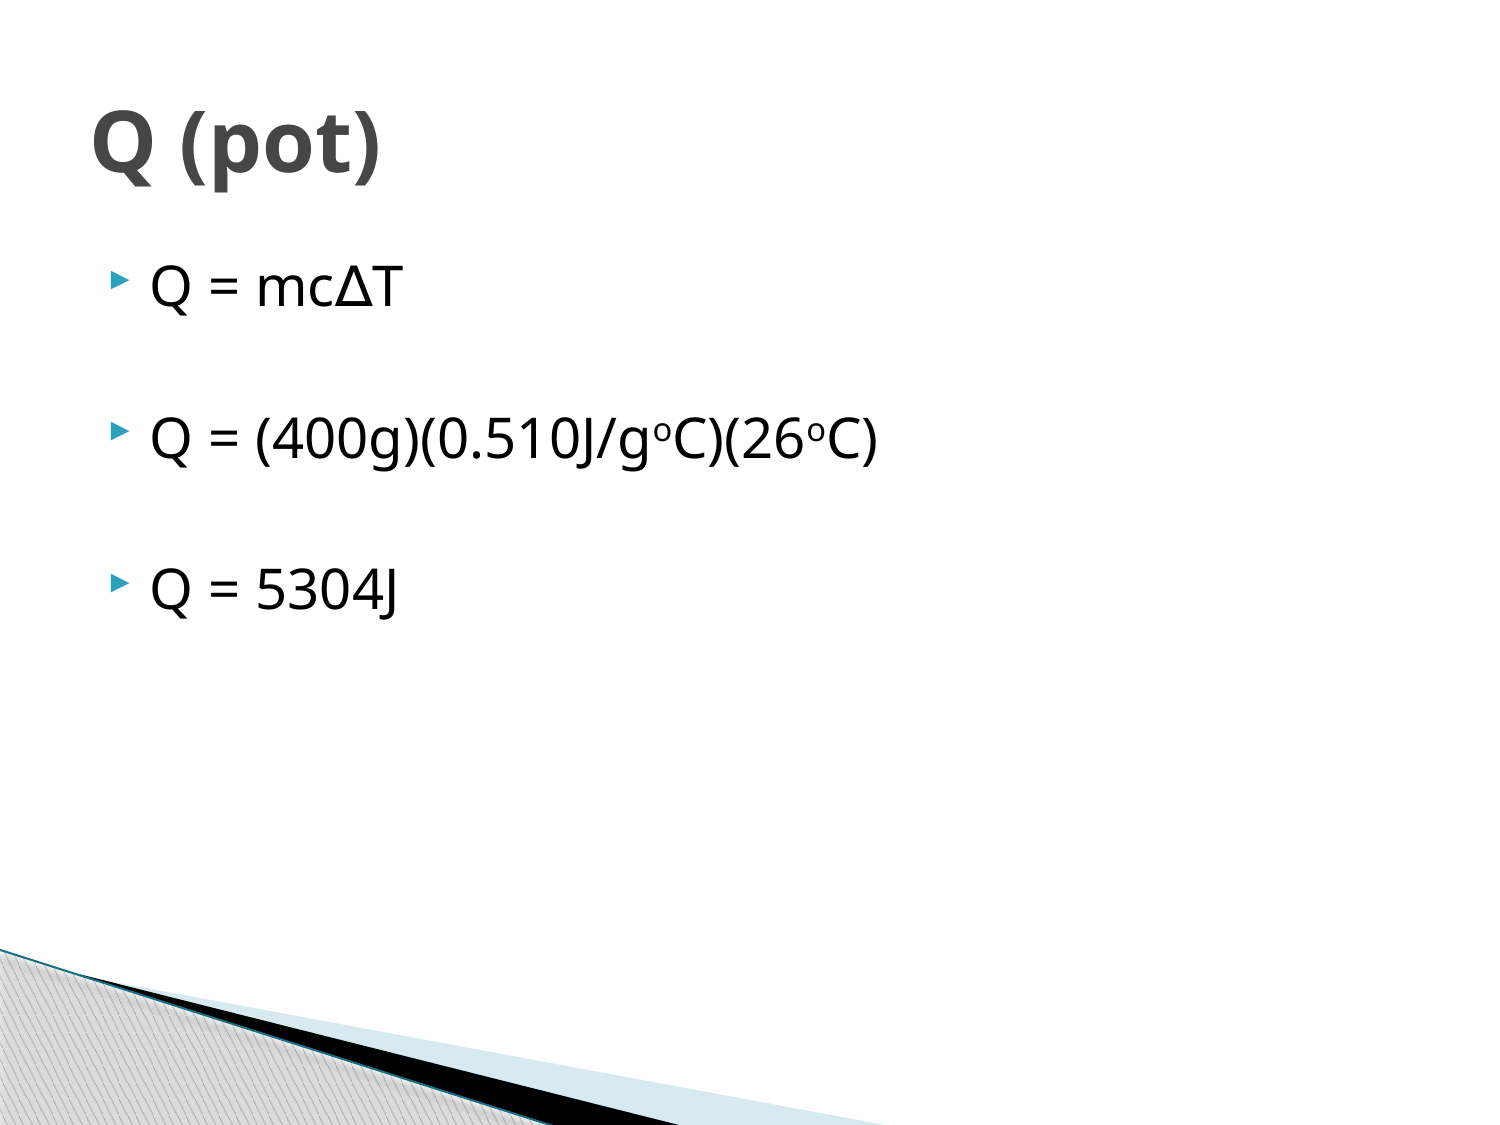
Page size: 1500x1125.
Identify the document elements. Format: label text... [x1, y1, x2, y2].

title Q (pot) [75, 45, 1425, 233]
list Q = mc∆T Q = (400g)(0.510J/goC)(26oC) Q = 5304J [75, 243, 1425, 986]
